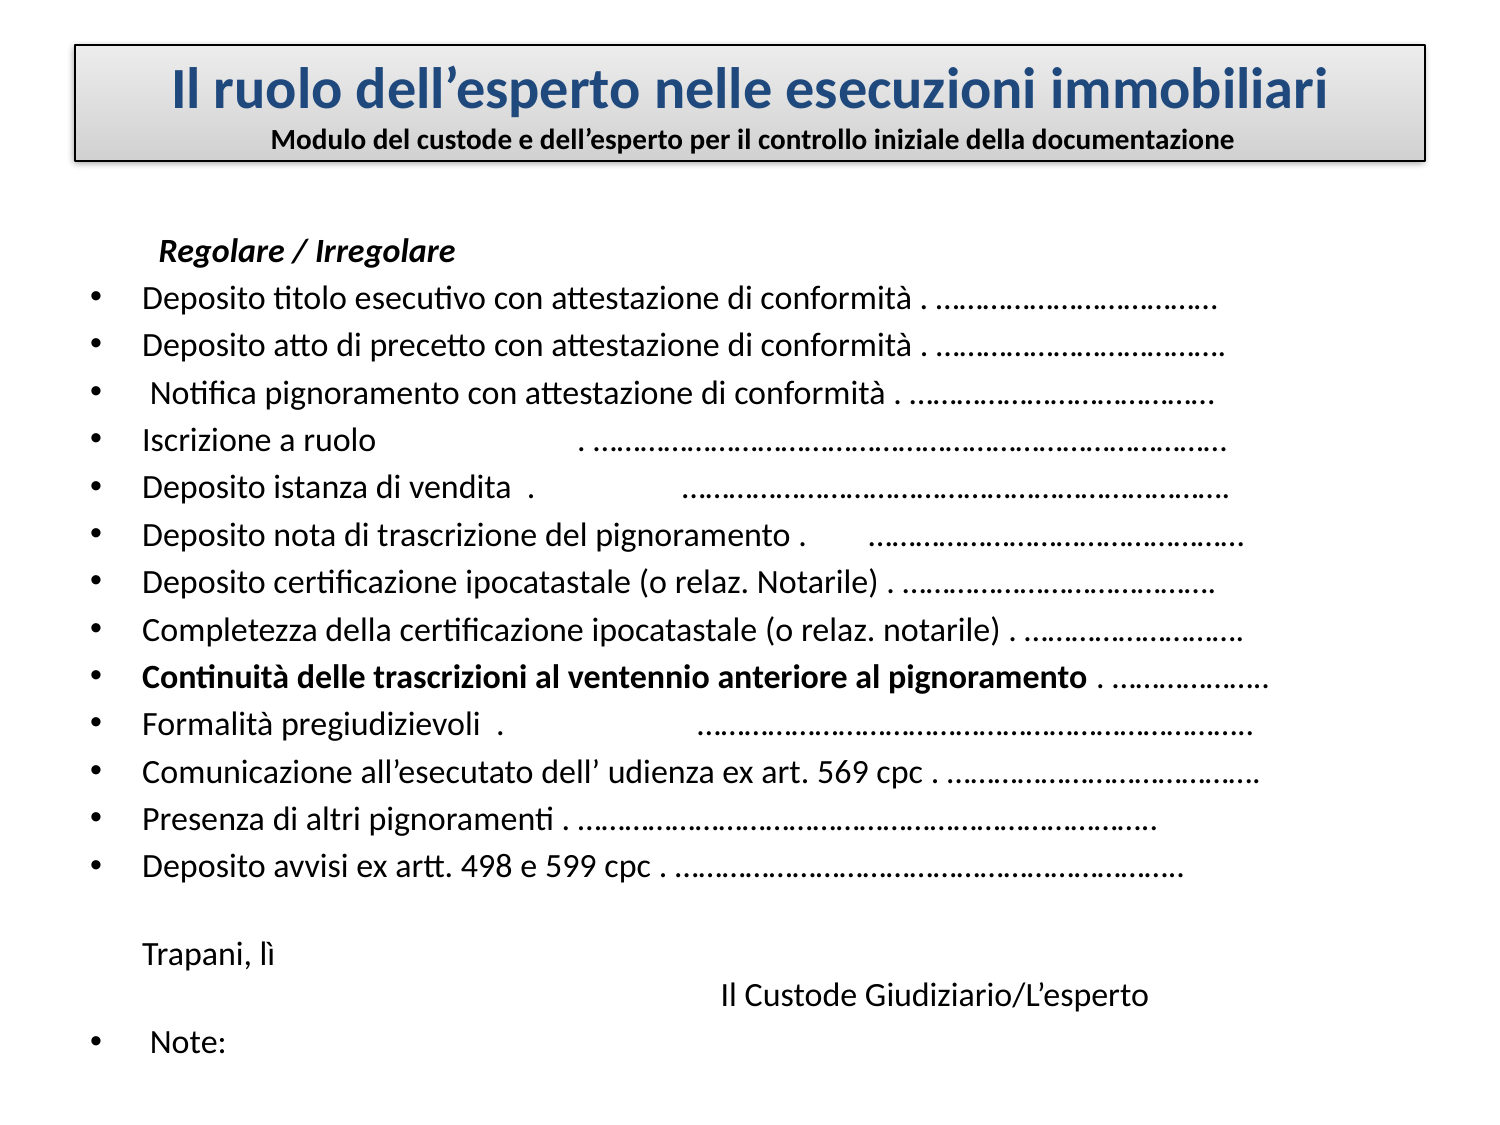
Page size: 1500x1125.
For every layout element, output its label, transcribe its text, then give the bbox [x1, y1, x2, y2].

title Il ruolo dell’esperto nelle esecuzioni immobiliari Modulo del custode e dell’esperto per il controllo iniziale della documentazione [74, 44, 1426, 162]
list Regolare / Irregolare Deposito titolo esecutivo con attestazione di conformità . ……………………………… Deposito atto di precetto con attestazione di conformità . ………………………………. Notifica pignoramento con attestazione di conformità . ………………………………… Iscrizione a ruolo . ……………………………………………………………………… Deposito istanza di vendita . ……………………………………………………………. Deposito nota di trascrizione del pignoramento . ………………………………………… Deposito certificazione ipocatastale (o relaz. Notarile) . …………………………………. Completezza della certificazione ipocatastale (o relaz. notarile) . ………………………. Continuità delle trascrizioni al ventennio anteriore al pignoramento . ……………….. Formalità pregiudizievoli . …………………………………………………………….. Comunicazione all’esecutato dell’ udienza ex art. 569 cpc . …………………………………. Presenza di altri pignoramenti . ……………………………………………………………….. Deposito avvisi ex artt. 498 e 599 cpc . ……………………………………………………….. Trapani, lì Il Custode Giudiziario/L’esperto Note: [75, 184, 1425, 1083]
